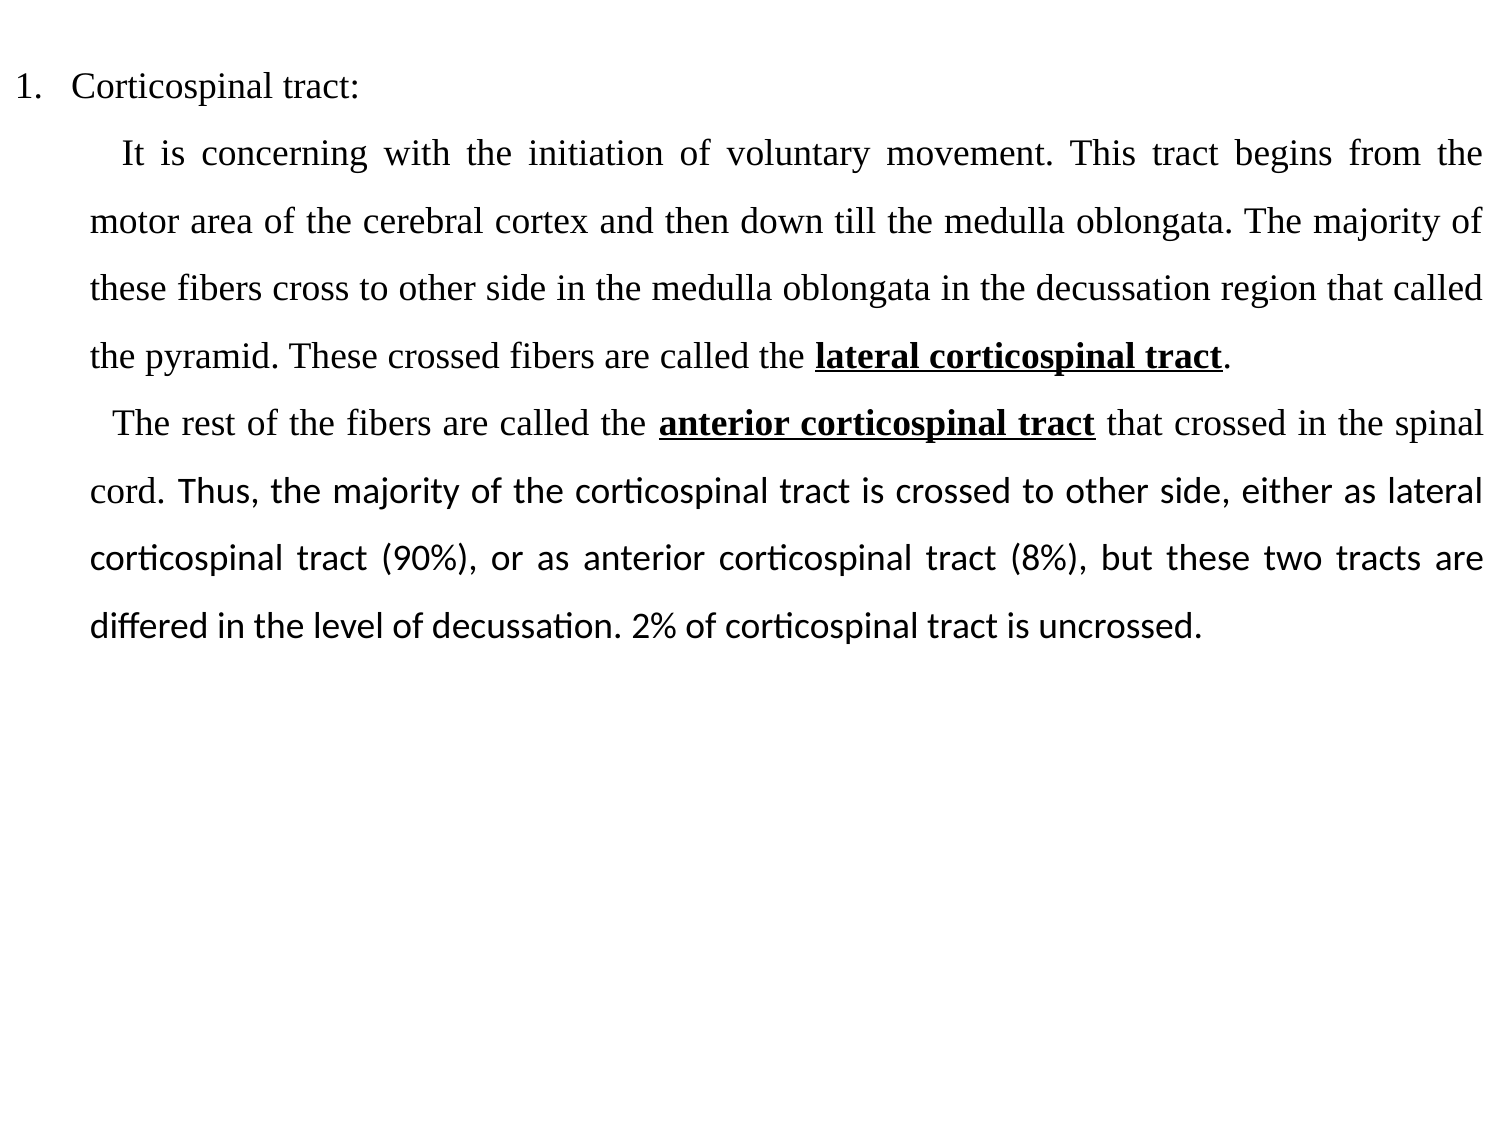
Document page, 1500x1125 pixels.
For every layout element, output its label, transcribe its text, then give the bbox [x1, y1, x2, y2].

text_box Corticospinal tract: It is concerning with the initiation of voluntary movement. This tract begins from the motor area of the cerebral cortex and then down till the medulla oblongata. The majority of these fibers cross to other side in the medulla oblongata in the decussation region that called the pyramid. These crossed fibers are called the lateral corticospinal tract. The rest of the fibers are called the anterior corticospinal tract that crossed in the spinal cord. Thus, the majority of the corticospinal tract is crossed to other side, either as lateral corticospinal tract (90%), or as anterior corticospinal tract (8%), but these two tracts are differed in the level of decussation. 2% of corticospinal tract is uncrossed. [0, 30, 1500, 654]
